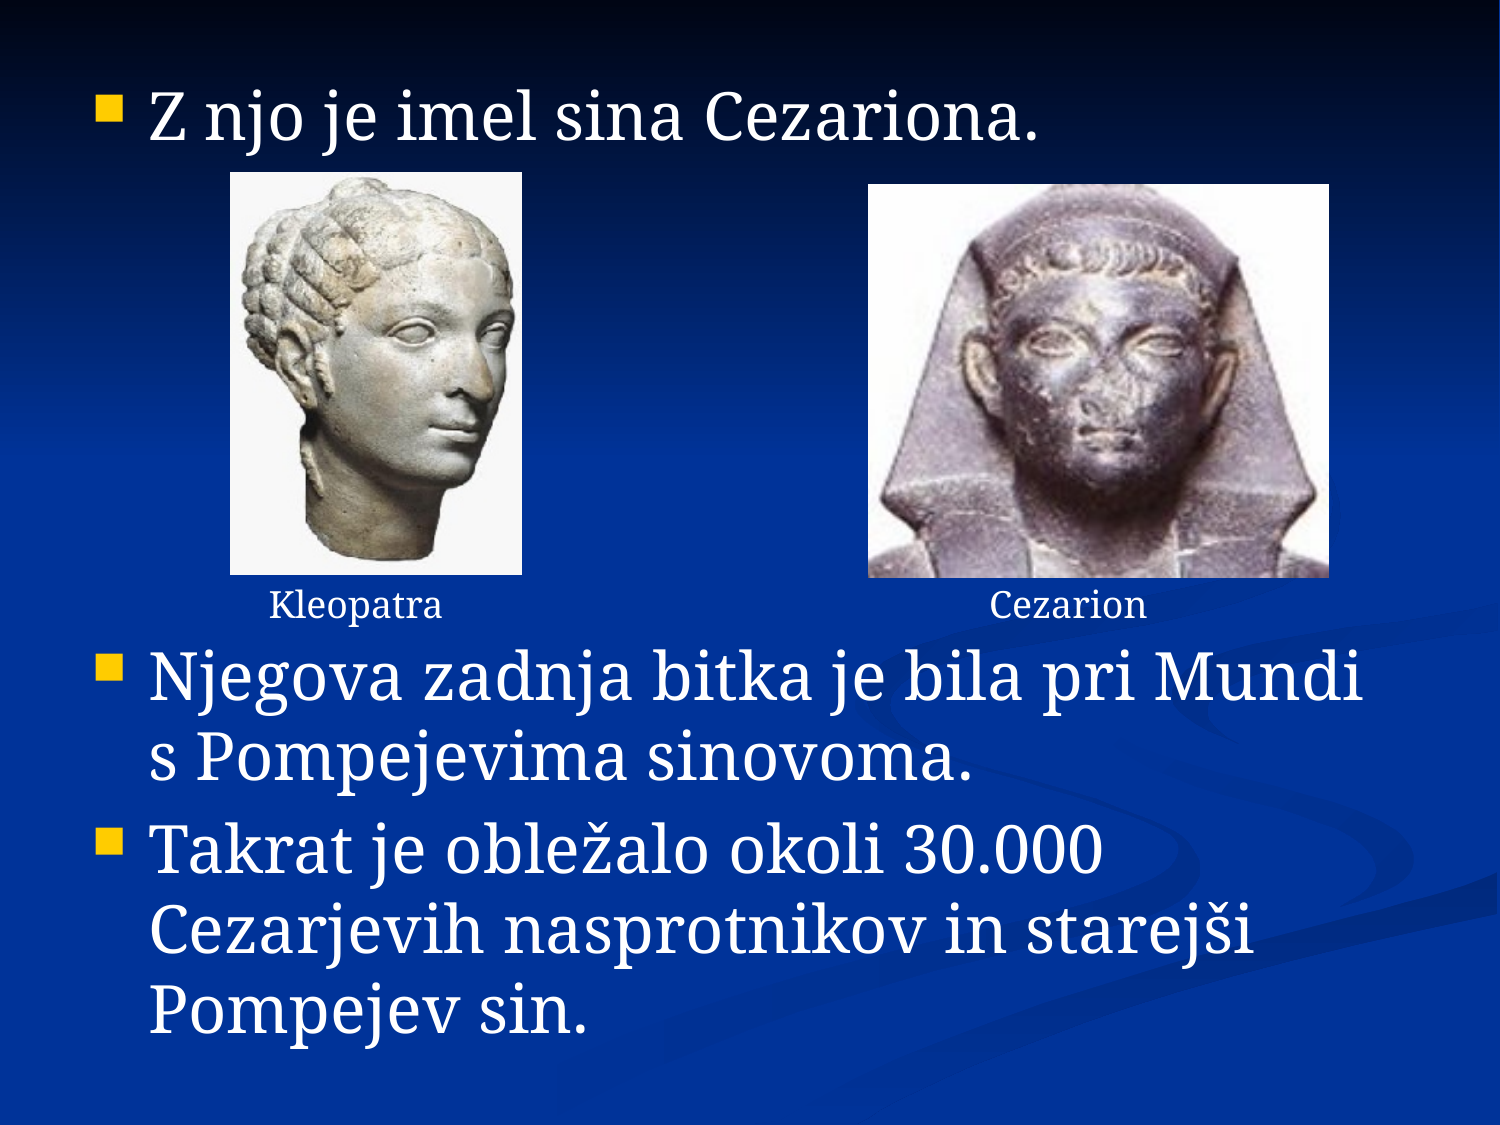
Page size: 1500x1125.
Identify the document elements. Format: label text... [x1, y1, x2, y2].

picture [230, 172, 522, 575]
list Z njo je imel sina Cezariona. Njegova zadnja bitka je bila pri Mundi s Pompejevima sinovoma. Takrat je obležalo okoli 30.000 Cezarjevih nasprotnikov in starejši Pompejev sin. [76, 66, 1427, 1017]
text_box Cezarion [974, 578, 1199, 634]
text_box Kleopatra [253, 575, 514, 634]
picture [868, 184, 1329, 578]
